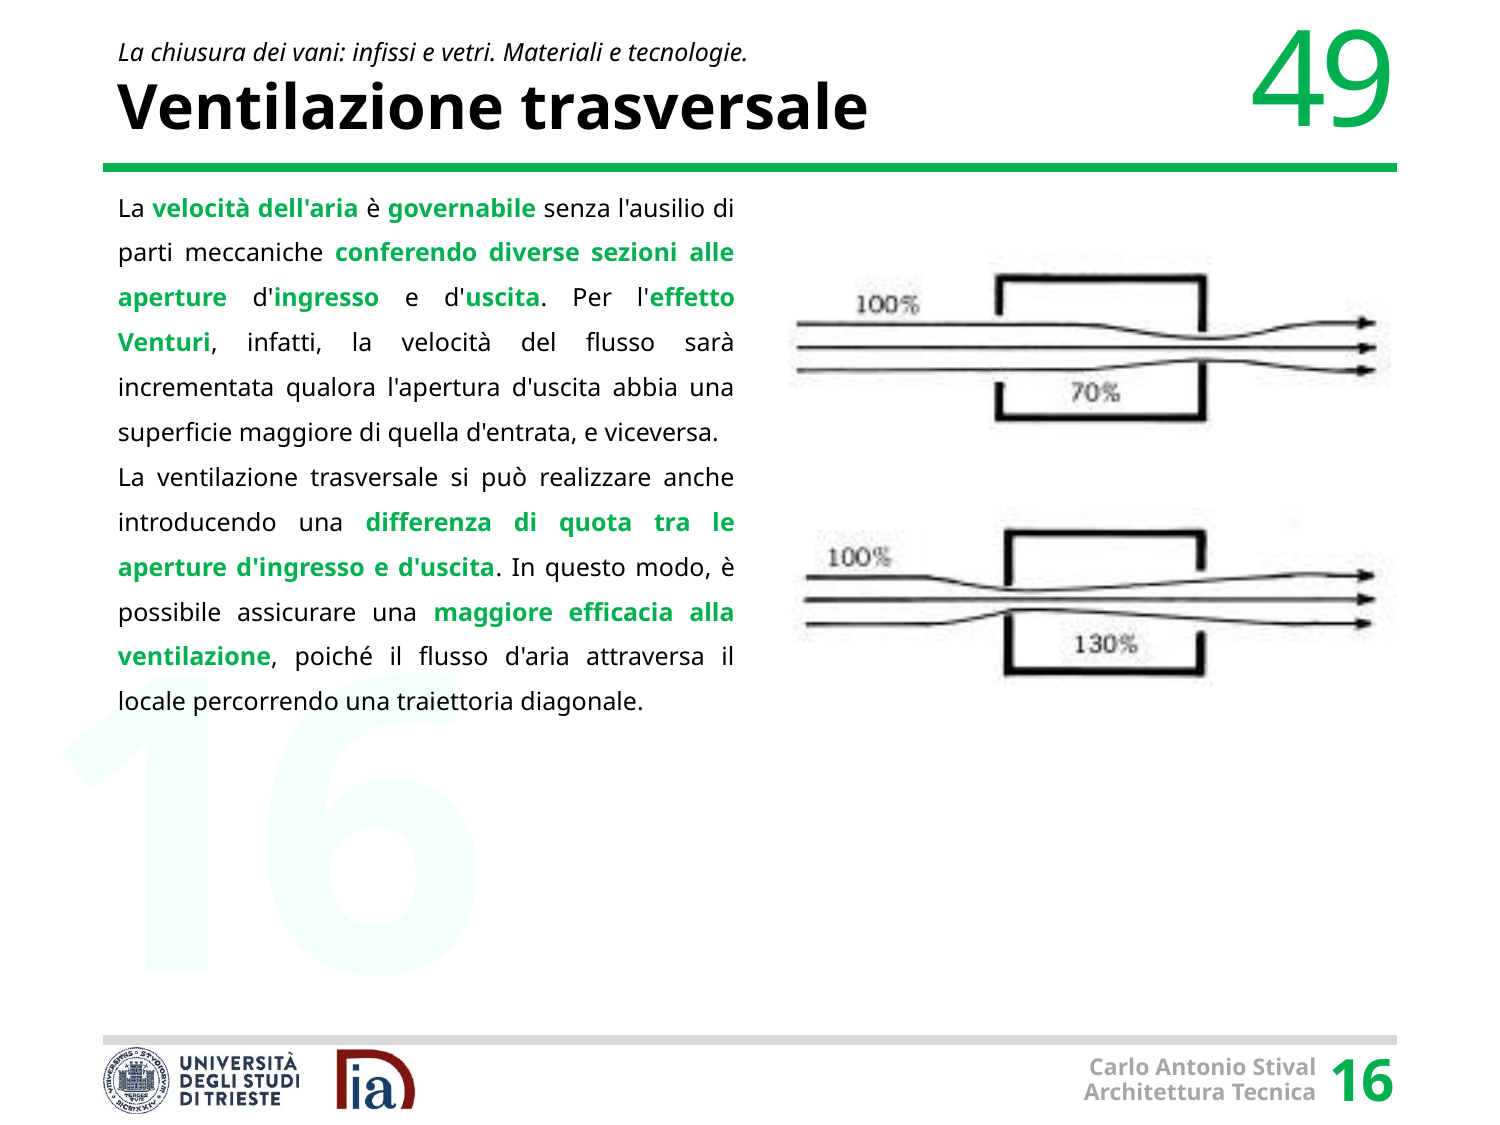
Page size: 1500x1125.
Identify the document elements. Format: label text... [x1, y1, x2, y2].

picture [767, 210, 1419, 436]
title Ventilazione trasversale [103, 59, 1215, 168]
picture [103, 1047, 299, 1114]
picture [333, 1047, 418, 1111]
picture [771, 464, 1397, 690]
text_box La velocità dell'aria è governabile senza l'ausilio di parti meccaniche conferendo diverse sezioni alle aperture d'ingresso e d'uscita. Per l'effetto Venturi, infatti, la velocità del flusso sarà incrementata qualora l'apertura d'uscita abbia una superficie maggiore di quella d'entrata, e viceversa. La ventilazione trasversale si può realizzare anche introducendo una differenza di quota tra le aperture d'ingresso e d'uscita. In questo modo, è possibile assicurare una maggiore efficacia alla ventilazione, poiché il flusso d'aria attraversa il locale percorrendo una traiettoria diagonale. [103, 171, 750, 1037]
